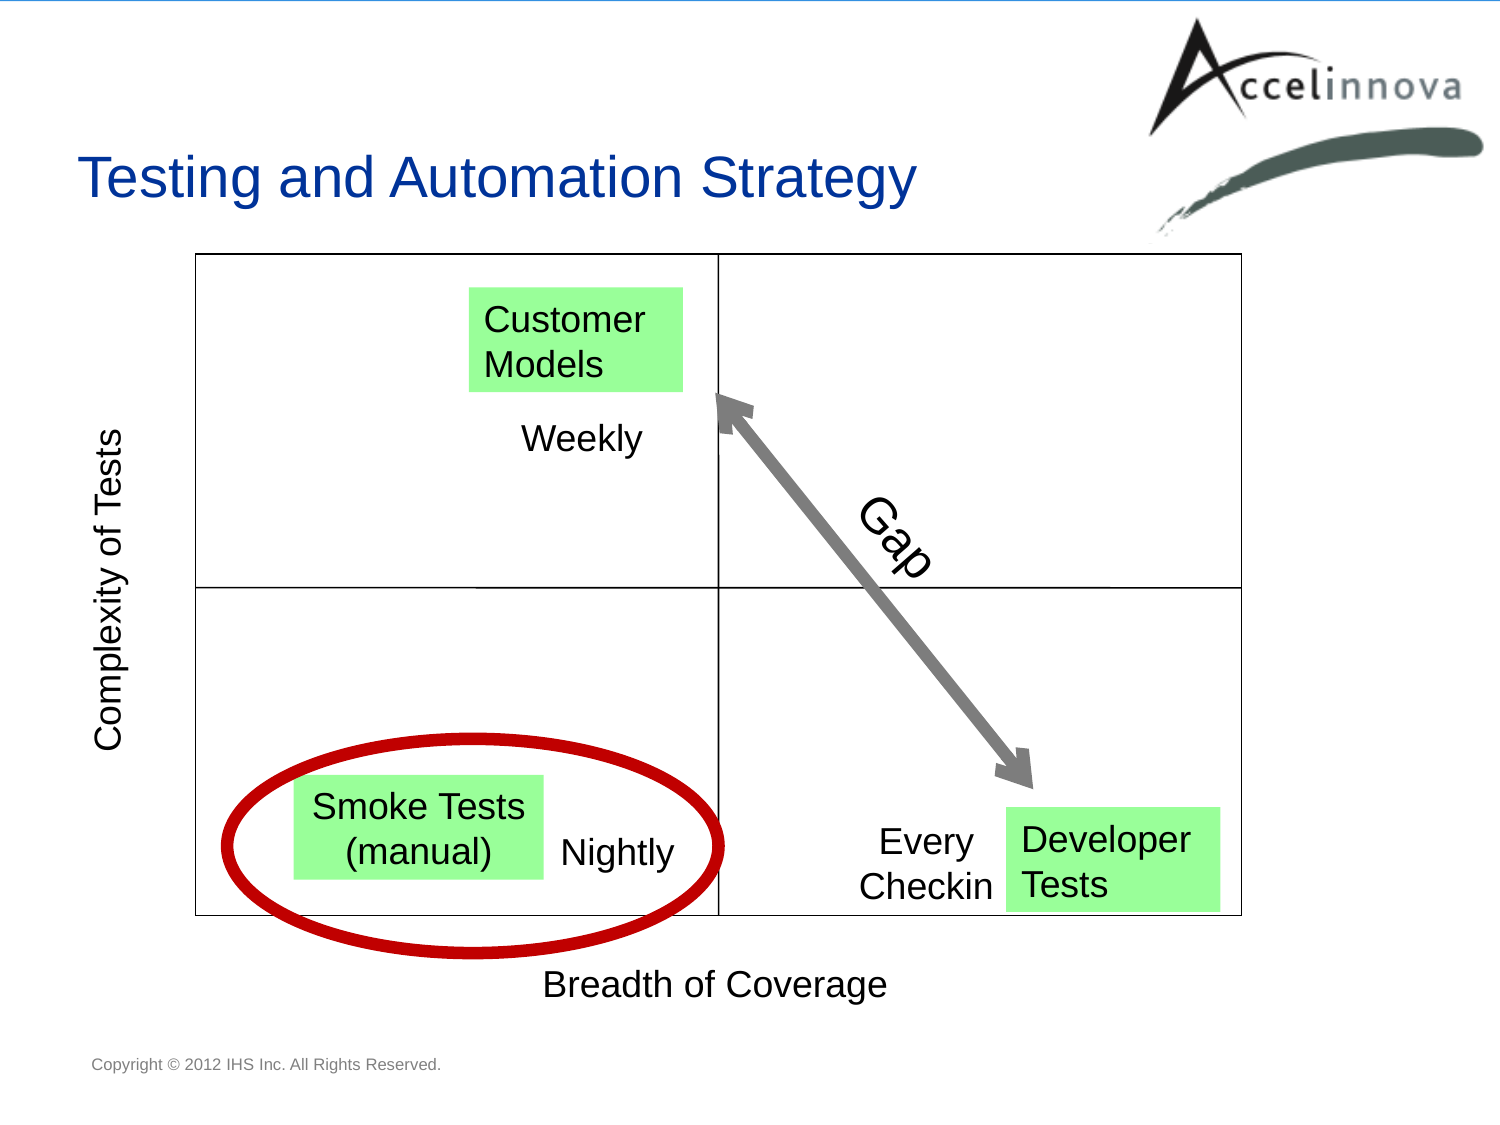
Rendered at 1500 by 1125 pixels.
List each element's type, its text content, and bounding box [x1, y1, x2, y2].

text_box [195, 588, 718, 916]
text_box Customer Models [468, 287, 683, 393]
text_box [719, 253, 1242, 587]
picture [1144, 11, 1495, 244]
text_box [223, 734, 723, 958]
text_box Weekly [474, 406, 689, 466]
text_box Breadth of Coverage [504, 953, 927, 1013]
text_box [719, 588, 1242, 916]
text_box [715, 392, 1034, 790]
title Testing and Automation Strategy [62, 30, 1297, 217]
text_box Developer Tests [1006, 807, 1221, 912]
text_box [195, 253, 718, 587]
text_box Complexity of Tests [75, 392, 136, 790]
text_box Every Checkin [819, 809, 1034, 914]
